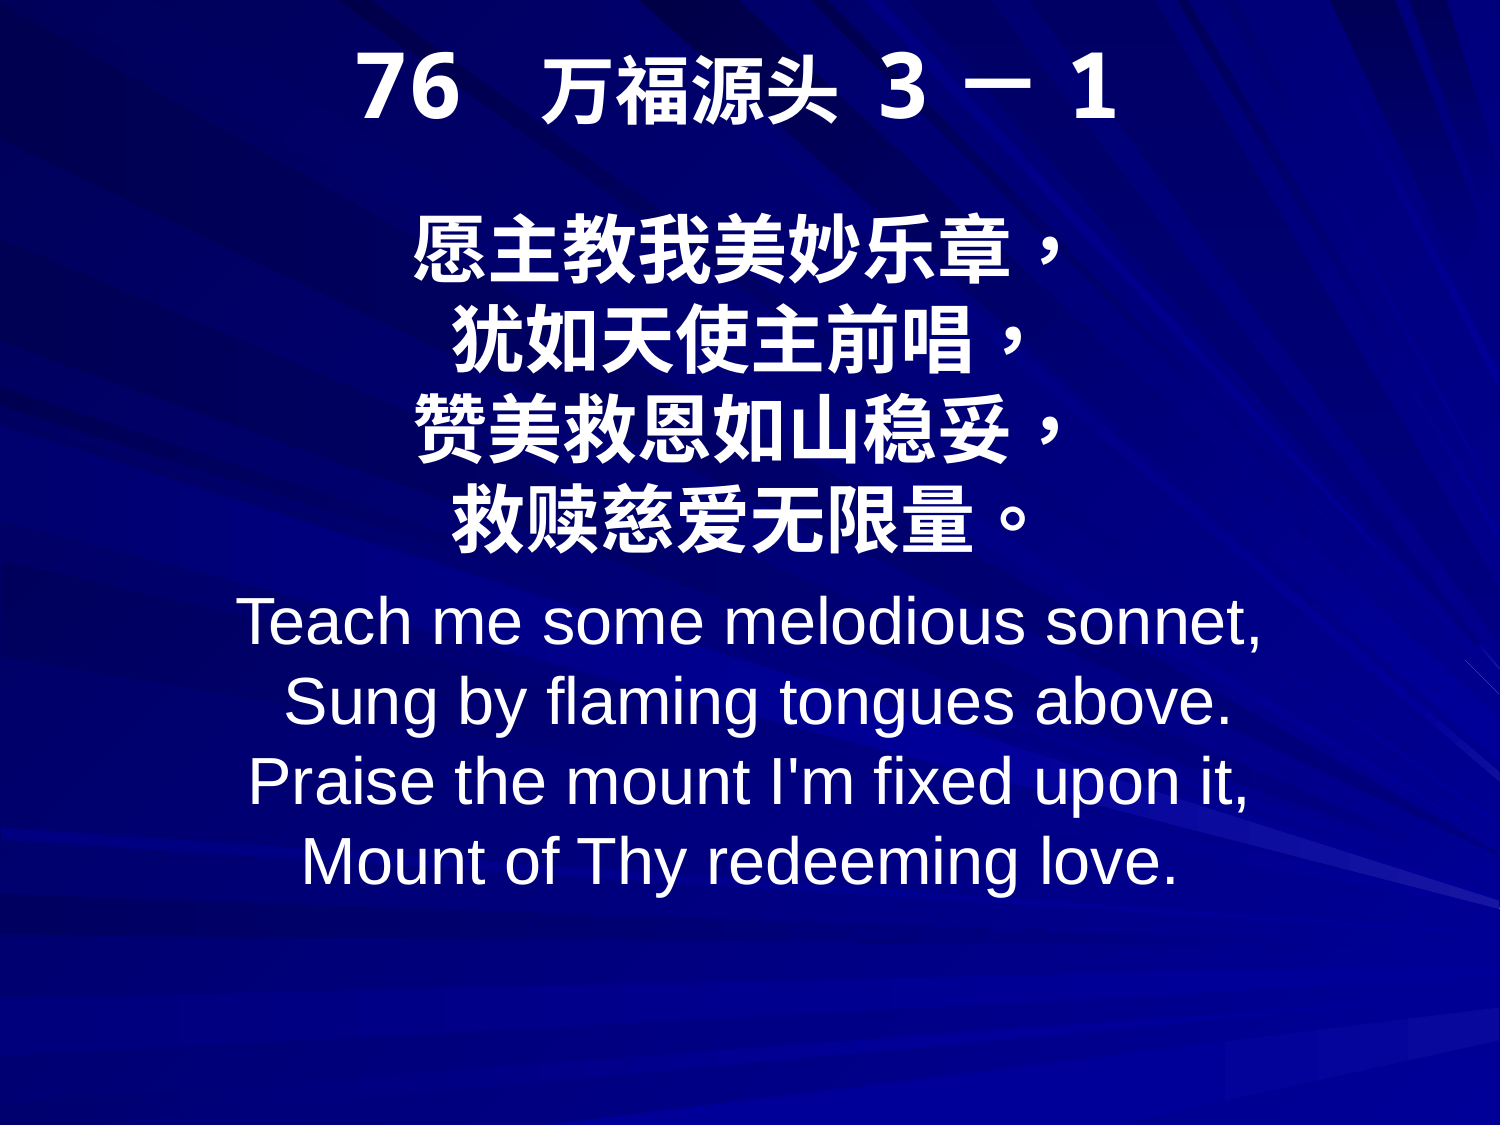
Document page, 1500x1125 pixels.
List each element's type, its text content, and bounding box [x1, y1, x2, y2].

title 76 万福源头 3－1 [62, 24, 1413, 140]
text_box Teach me some melodious sonnet, Sung by flaming tongues above. Praise the mount I'm fixed upon it, Mount of Thy redeeming love. [0, 570, 1500, 966]
text_box 愿主教我美妙乐章， 犹如天使主前唱， 赞美救恩如山稳妥， 救赎慈爱无限量。 [0, 105, 1500, 570]
